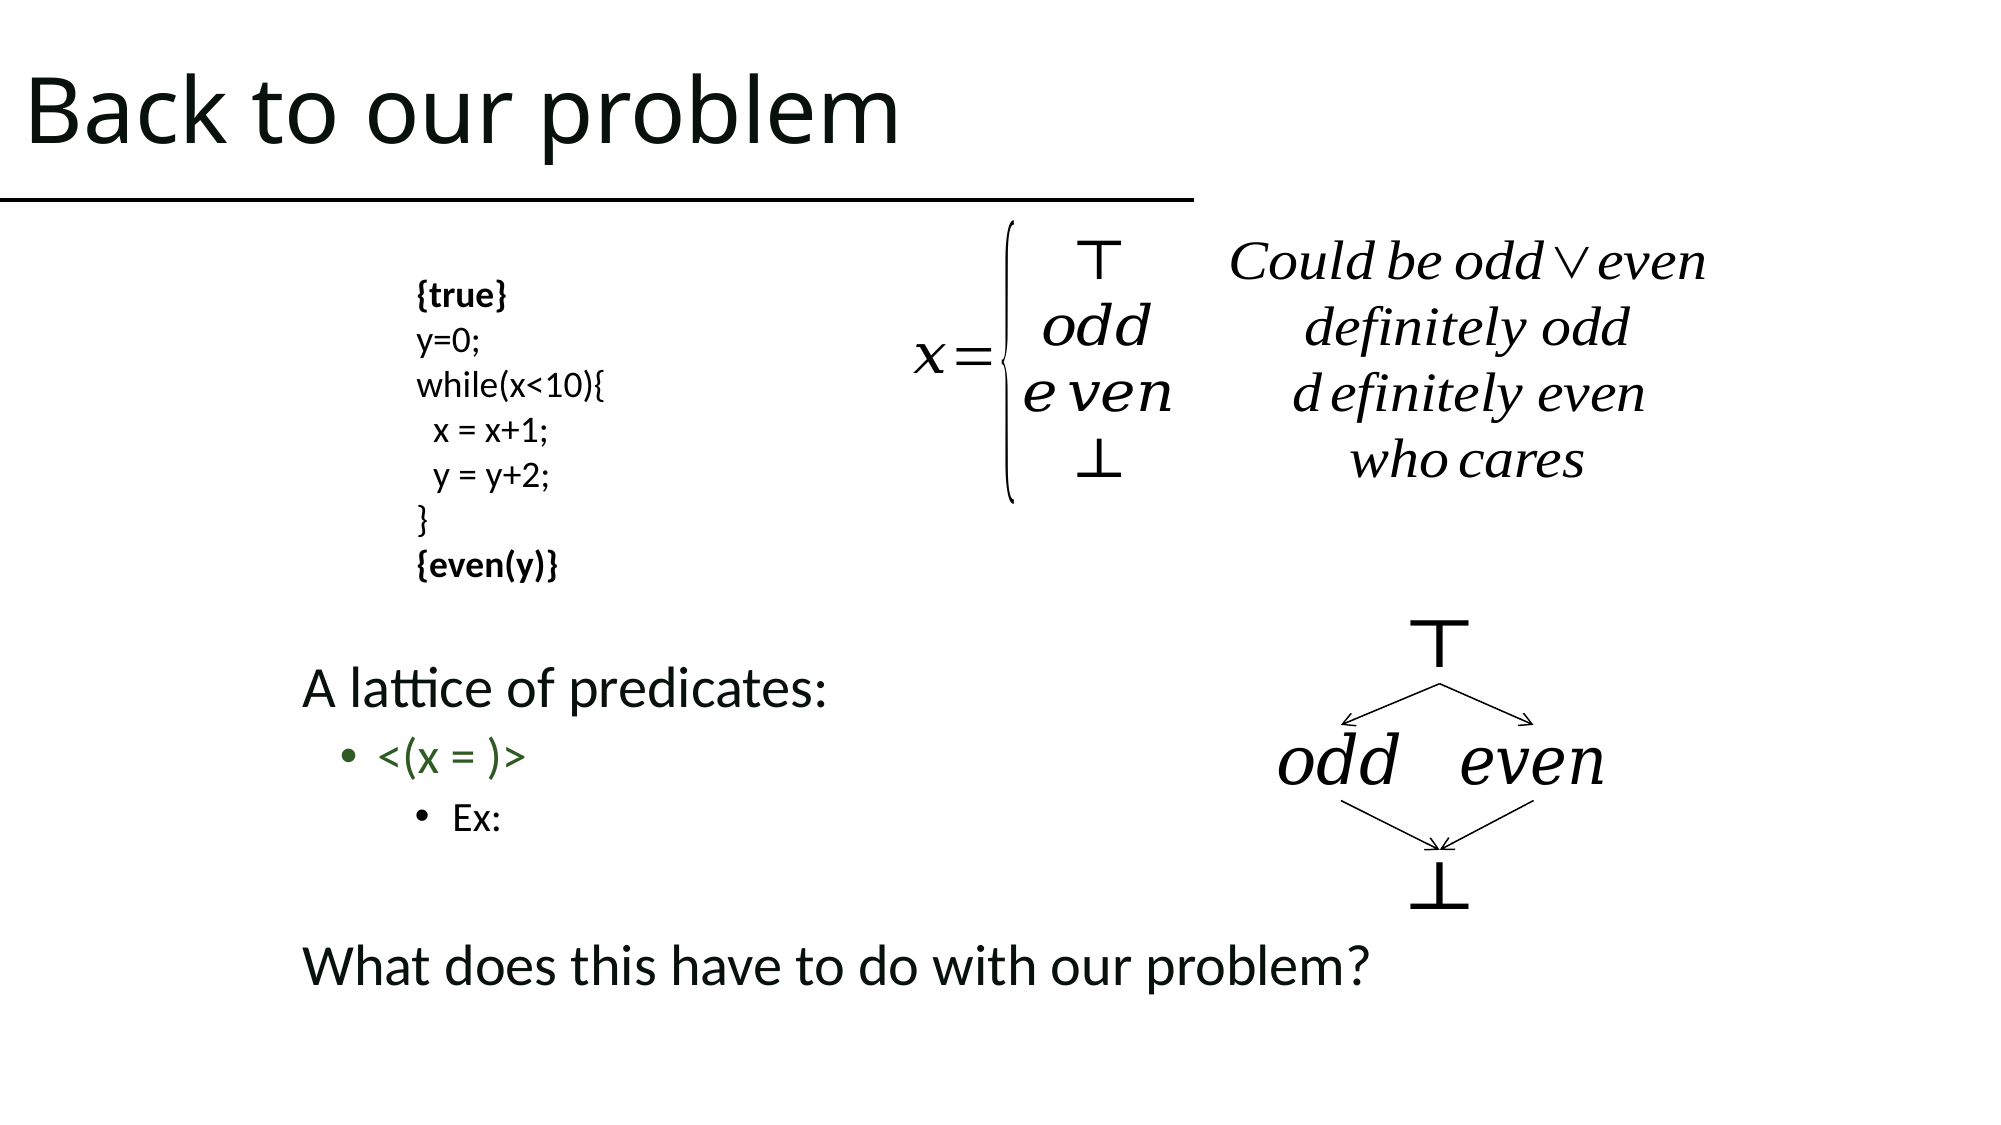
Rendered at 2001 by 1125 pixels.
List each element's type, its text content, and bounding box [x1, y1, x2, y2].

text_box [1276, 607, 1609, 926]
title Back to our problem [8, 4, 1136, 223]
text_box {true} y=0; while(x<10){ x = x+1; y = y+2; } {even(y)} [401, 262, 621, 593]
text_box [1416, 434, 1544, 514]
text_box [1266, 337, 1327, 417]
